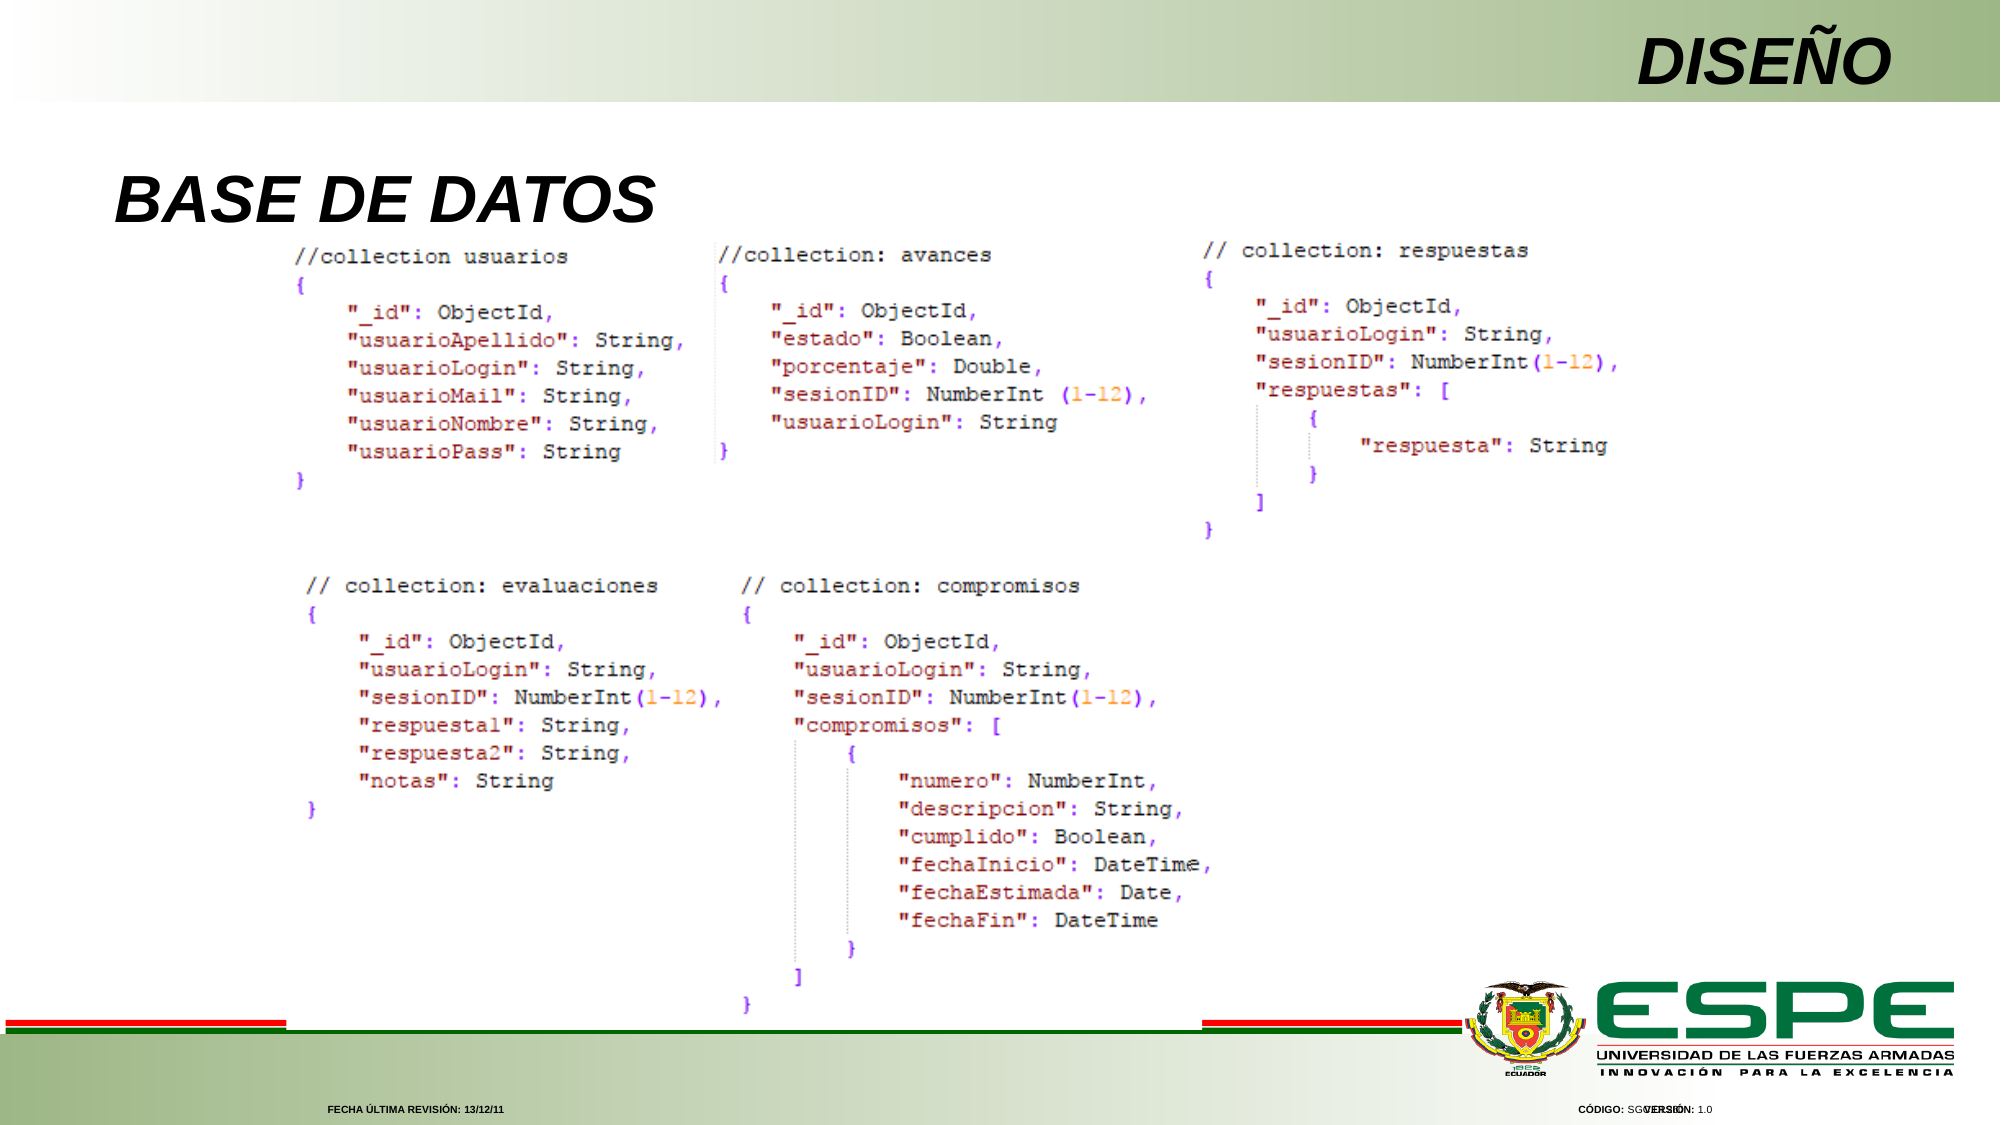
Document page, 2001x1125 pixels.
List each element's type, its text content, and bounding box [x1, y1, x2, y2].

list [286, 233, 1203, 1030]
picture [1465, 981, 1954, 1076]
picture [1190, 233, 1635, 896]
footer CÓDIGO: SGC.DI.260 [1512, 1092, 1750, 1125]
text_box BASE DE DATOS [99, 148, 1300, 235]
title DISEÑO [107, 10, 1908, 199]
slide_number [249, 1091, 583, 1125]
